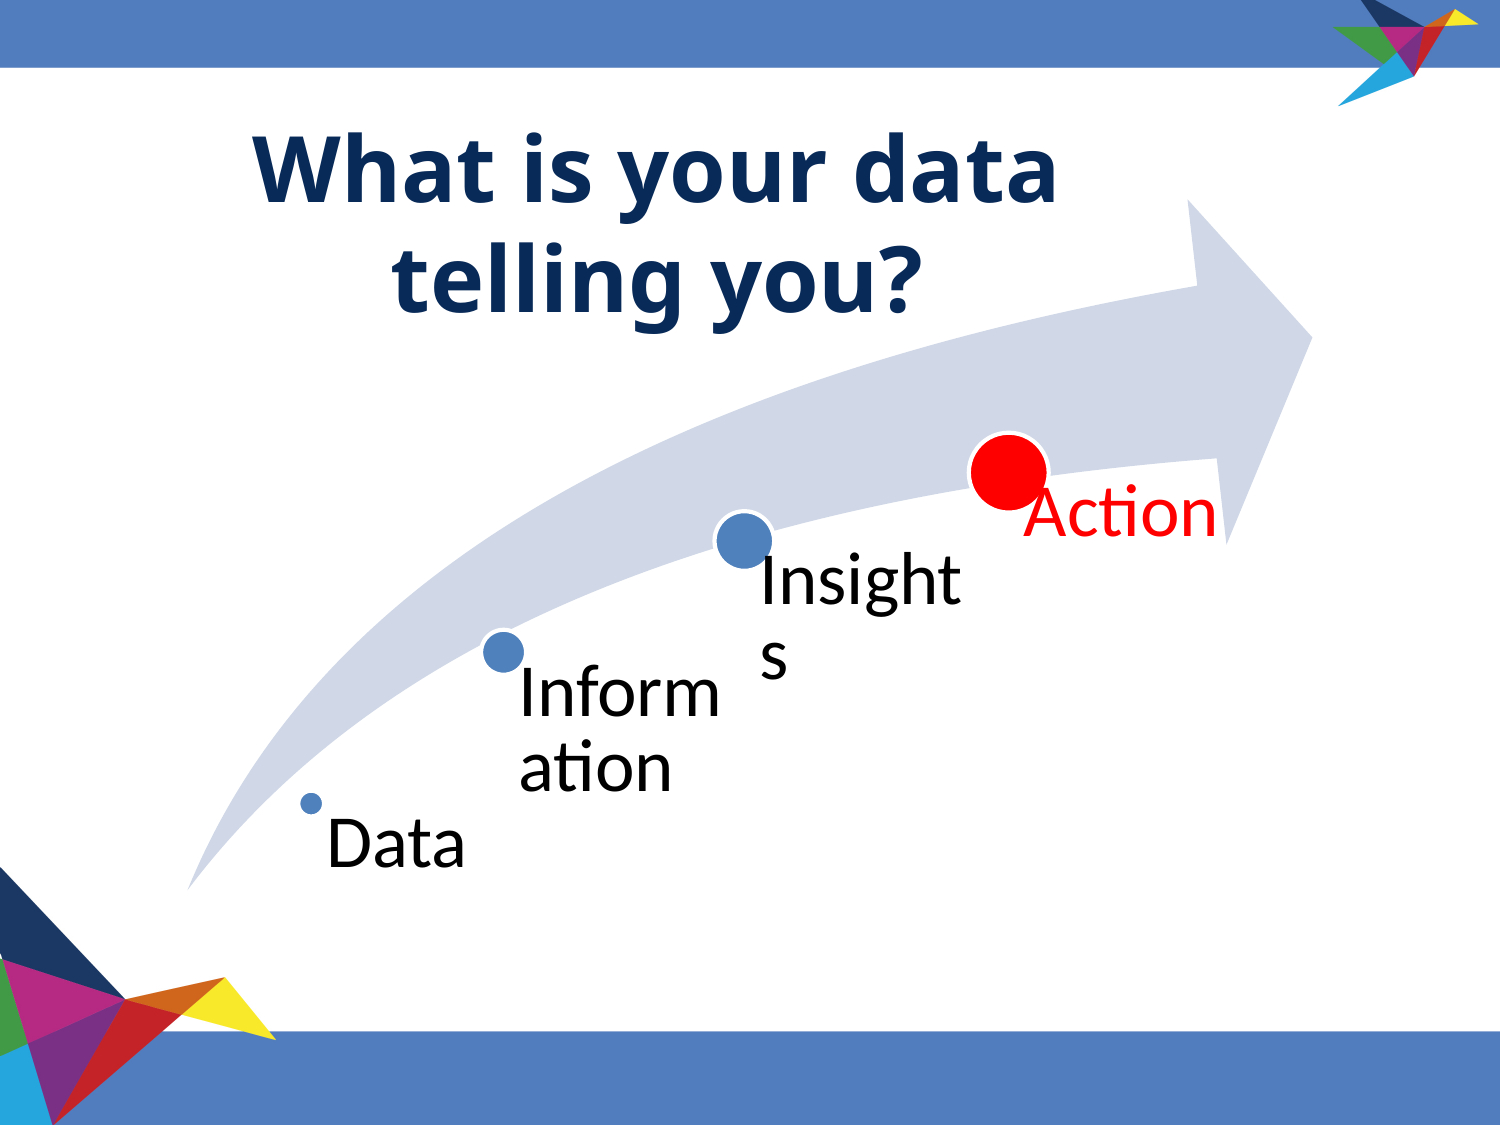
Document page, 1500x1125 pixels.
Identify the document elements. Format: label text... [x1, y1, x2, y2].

picture [0, 0, 1500, 1125]
title What is your data telling you? [218, 172, 1096, 197]
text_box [187, 198, 1313, 891]
